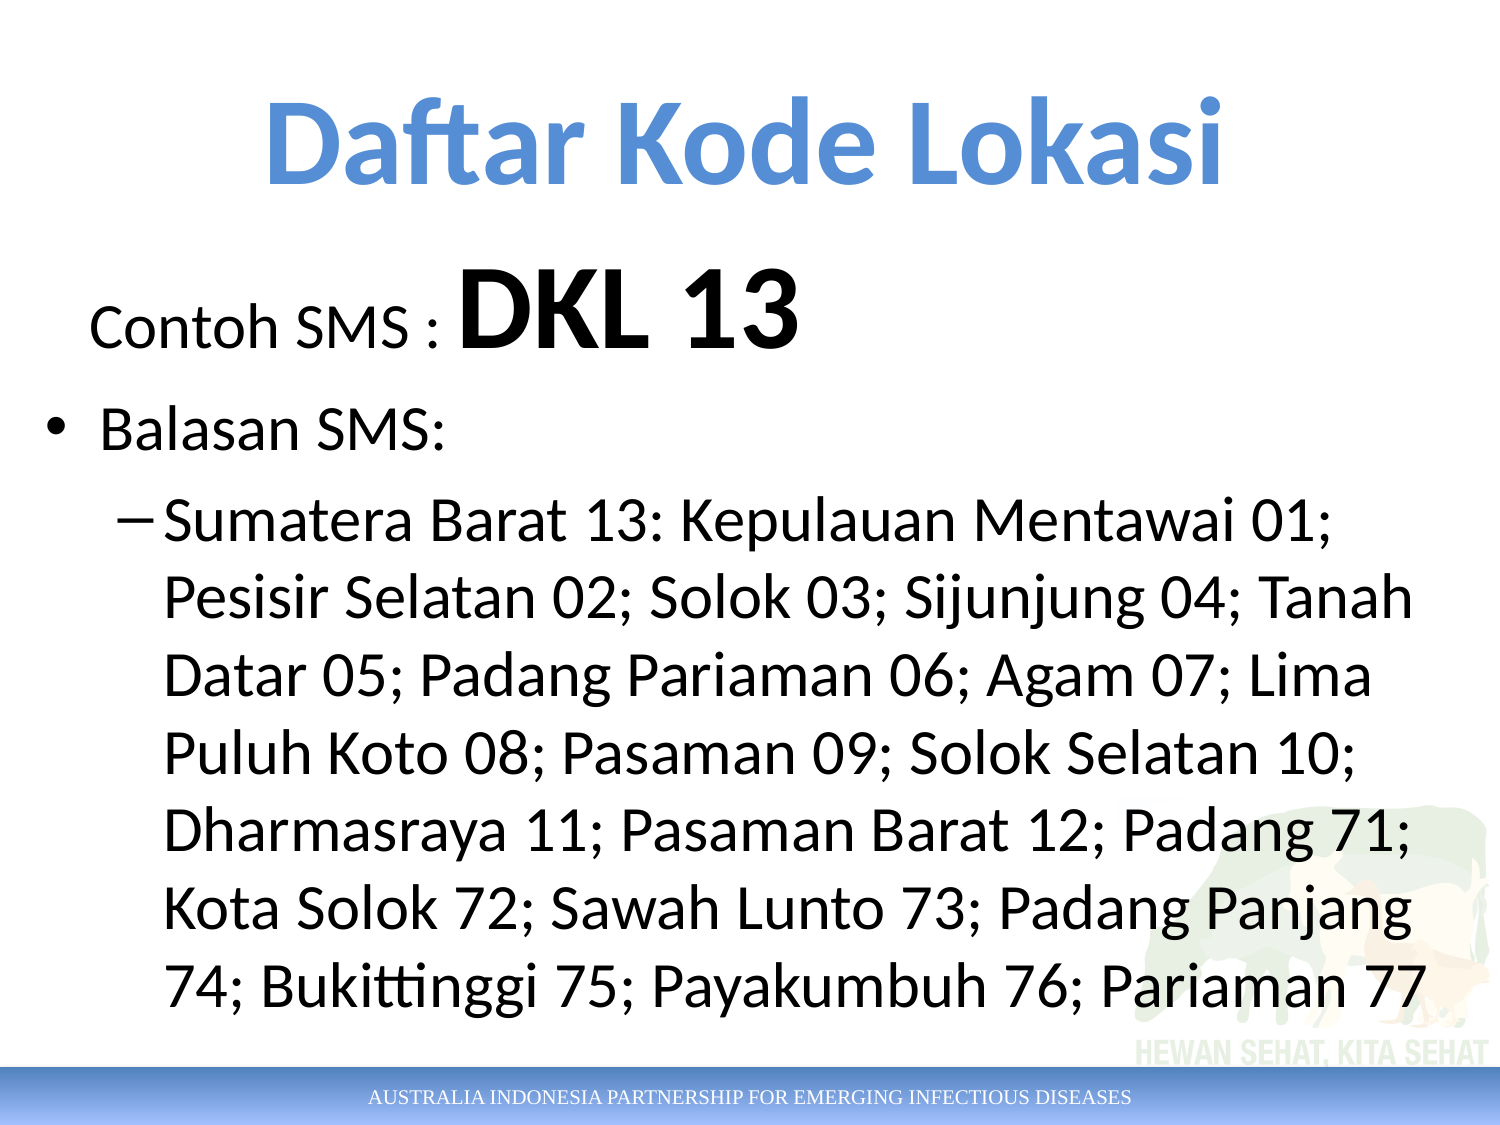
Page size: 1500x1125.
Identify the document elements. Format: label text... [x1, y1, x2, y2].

list Contoh SMS : DKL 13 Balasan SMS: Sumatera Barat 13: Kepulauan Mentawai 01; Pesisir Selatan 02; Solok 03; Sijunjung 04; Tanah Datar 05; Padang Pariaman 06; Agam 07; Lima Puluh Koto 08; Pasaman 09; Solok Selatan 10; Dharmasraya 11; Pasaman Barat 12; Padang 71; Kota Solok 72; Sawah Lunto 73; Padang Panjang 74; Bukittinggi 75; Payakumbuh 76; Pariaman 77 [29, 219, 1460, 1096]
text_box Daftar Kode Lokasi [248, 51, 1242, 217]
